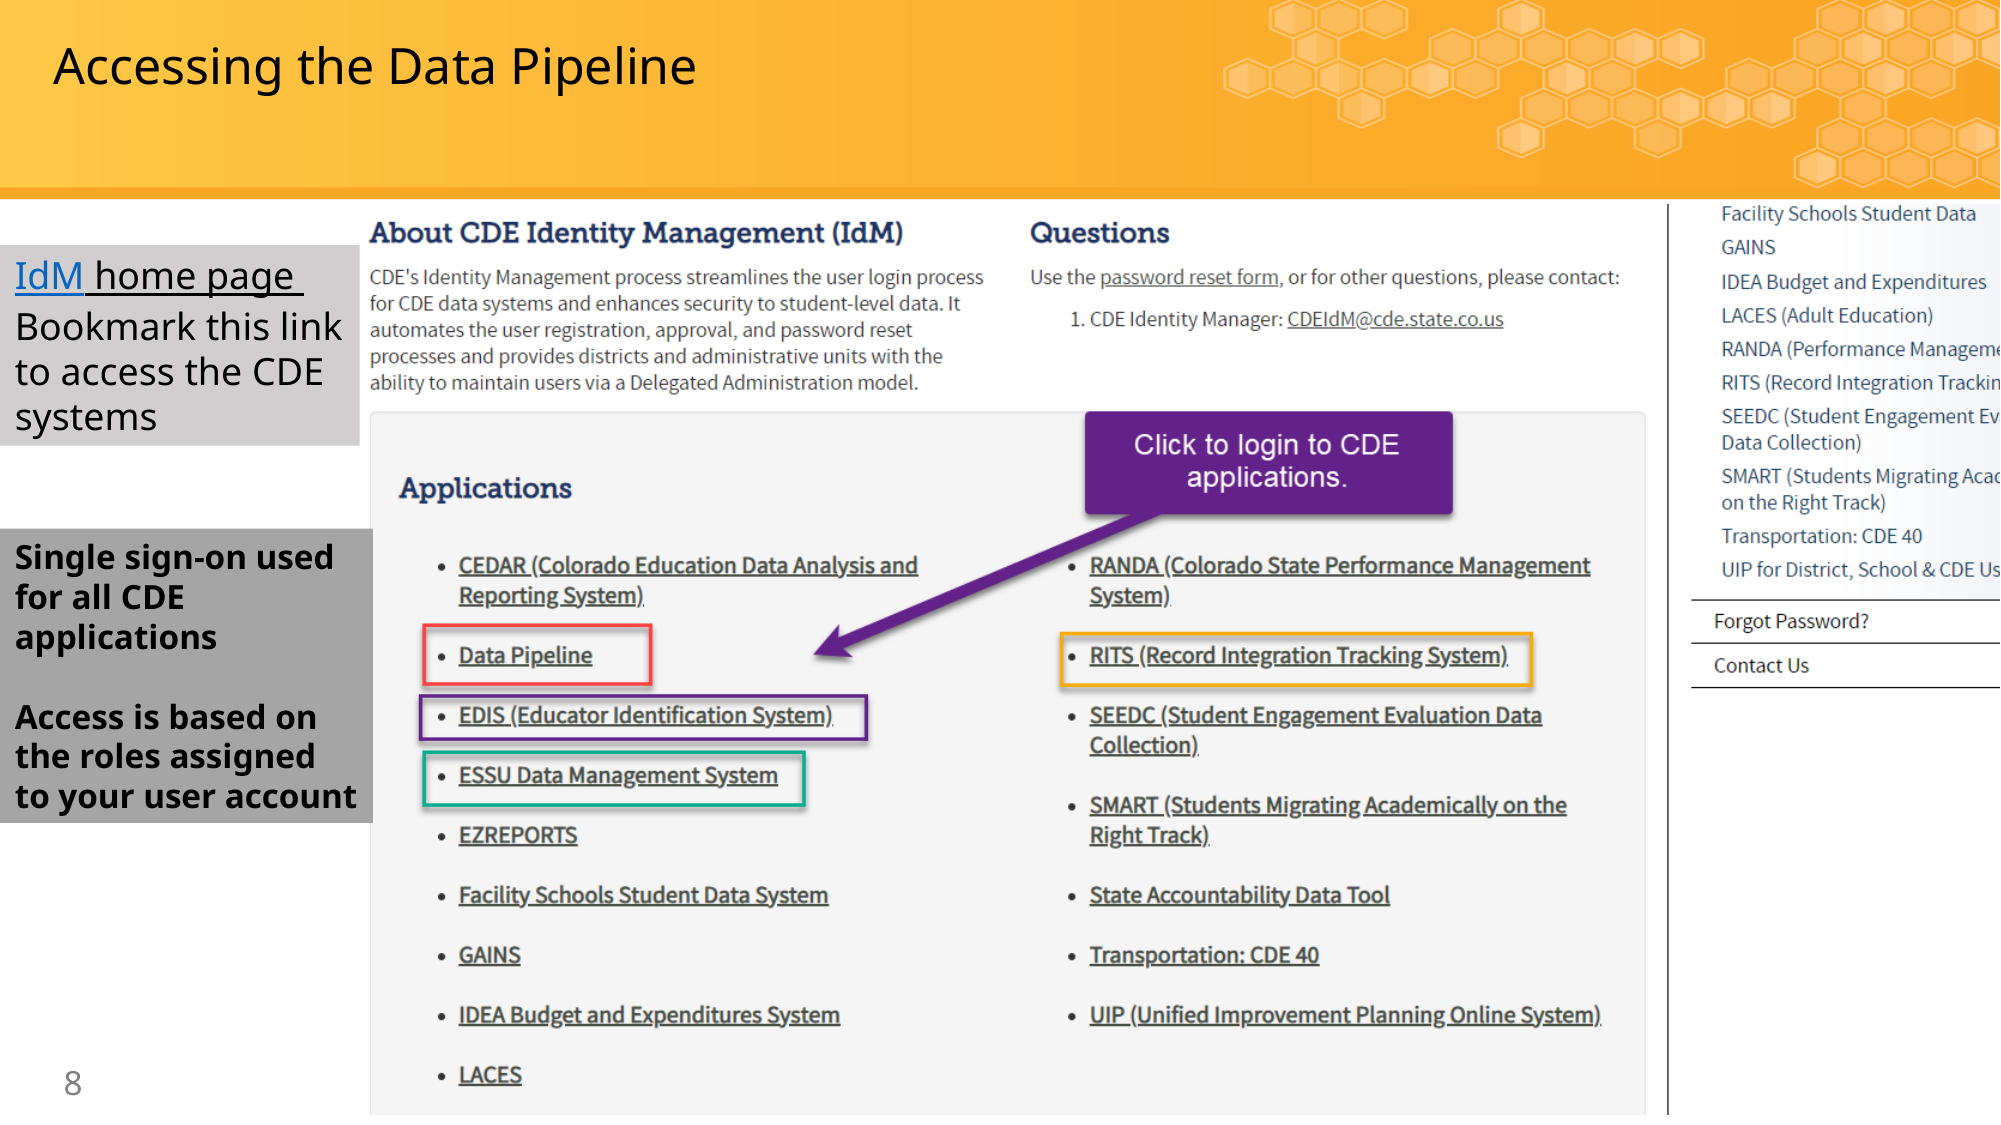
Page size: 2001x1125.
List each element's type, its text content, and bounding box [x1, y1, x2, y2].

text_box Single sign-on used for all CDE applications Access is based on the roles assigned to your user account [0, 528, 359, 823]
picture [0, 0, 2000, 200]
title Accessing the Data Pipeline [53, 41, 1384, 166]
text_box IdM home page Bookmark this link to access the CDE systems [0, 244, 359, 446]
picture [359, 204, 2000, 1115]
slide_number 8 [48, 1054, 359, 1115]
